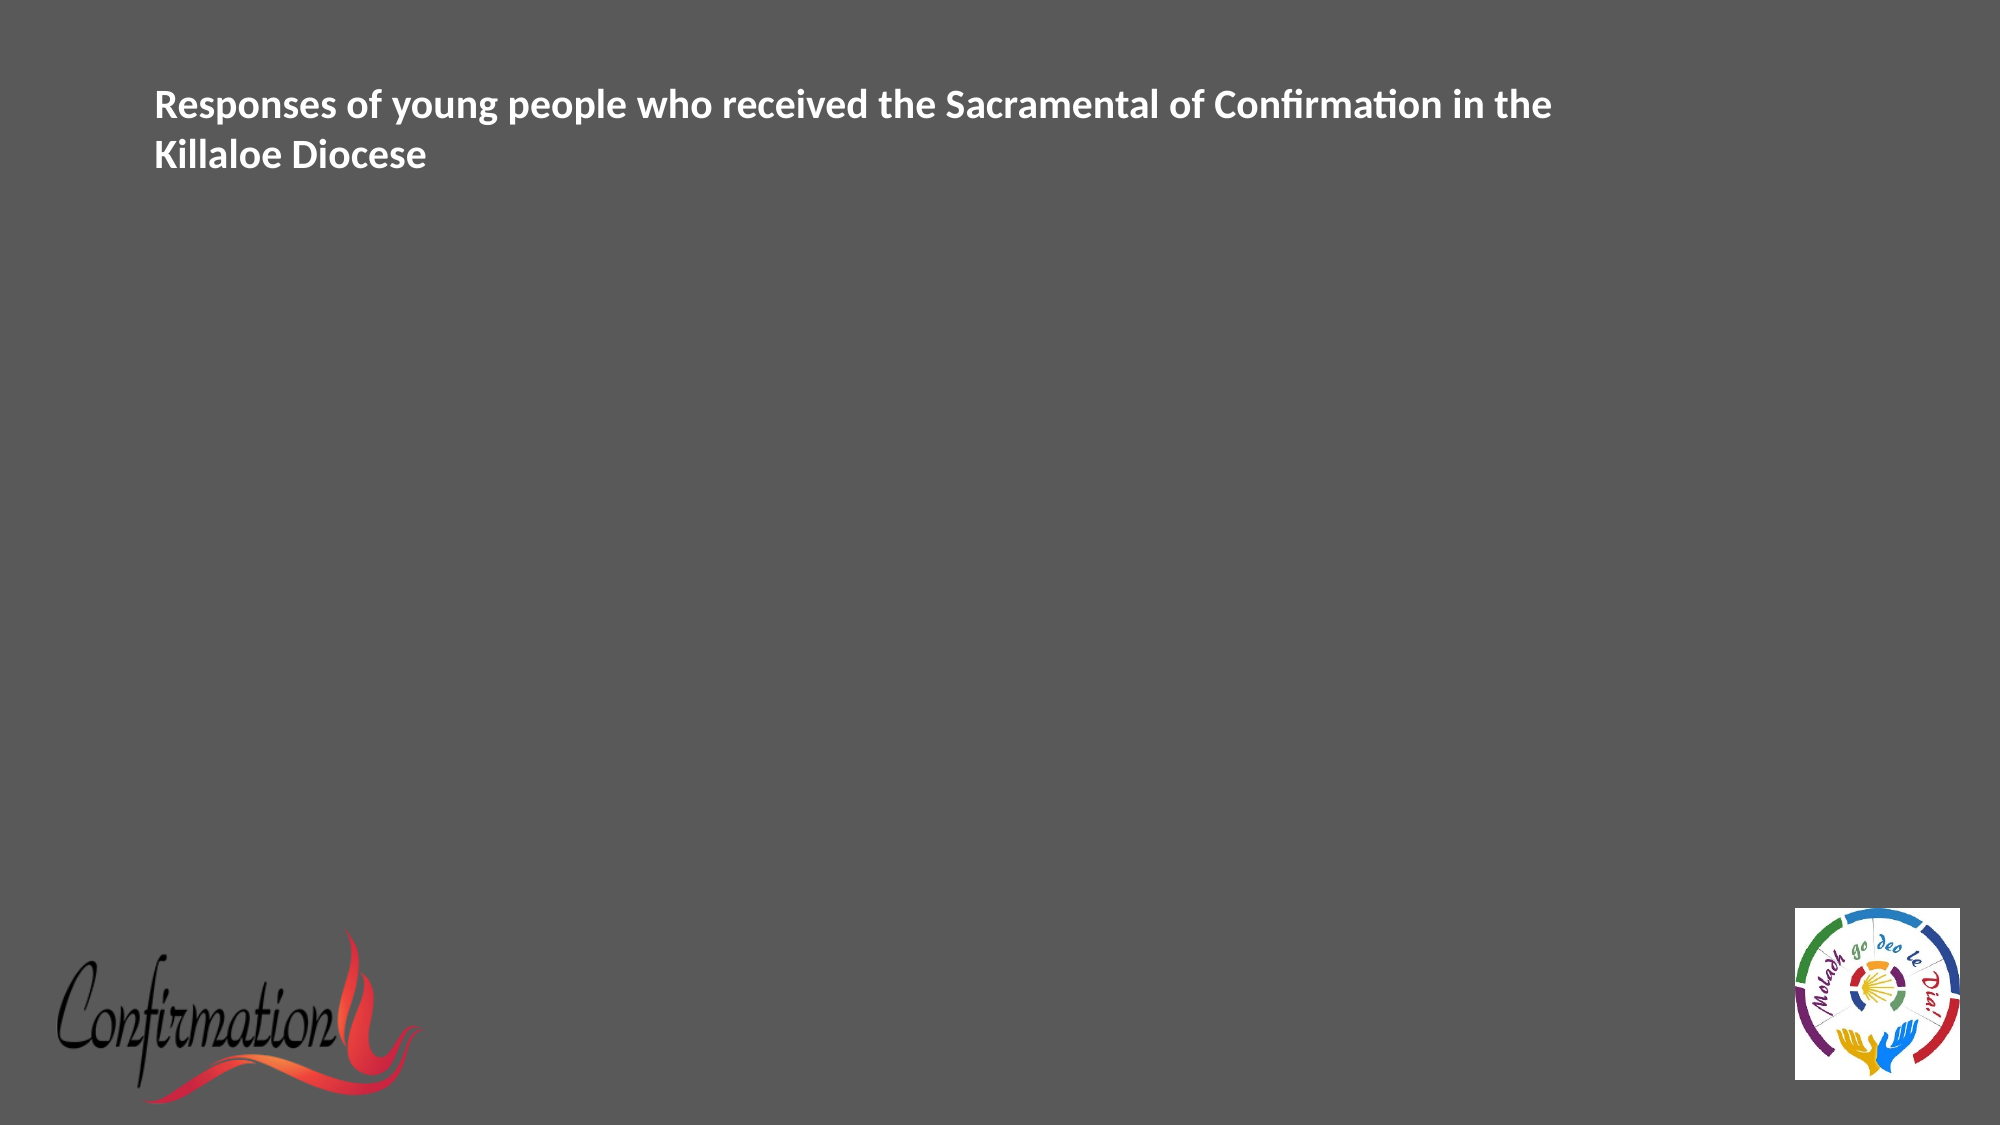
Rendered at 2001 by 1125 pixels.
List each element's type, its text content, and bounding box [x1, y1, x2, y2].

picture [1795, 908, 1960, 1080]
text_box Responses of young people who received the Sacramental of Confirmation in the Killaloe Diocese [139, 69, 1671, 185]
picture [51, 928, 430, 1110]
